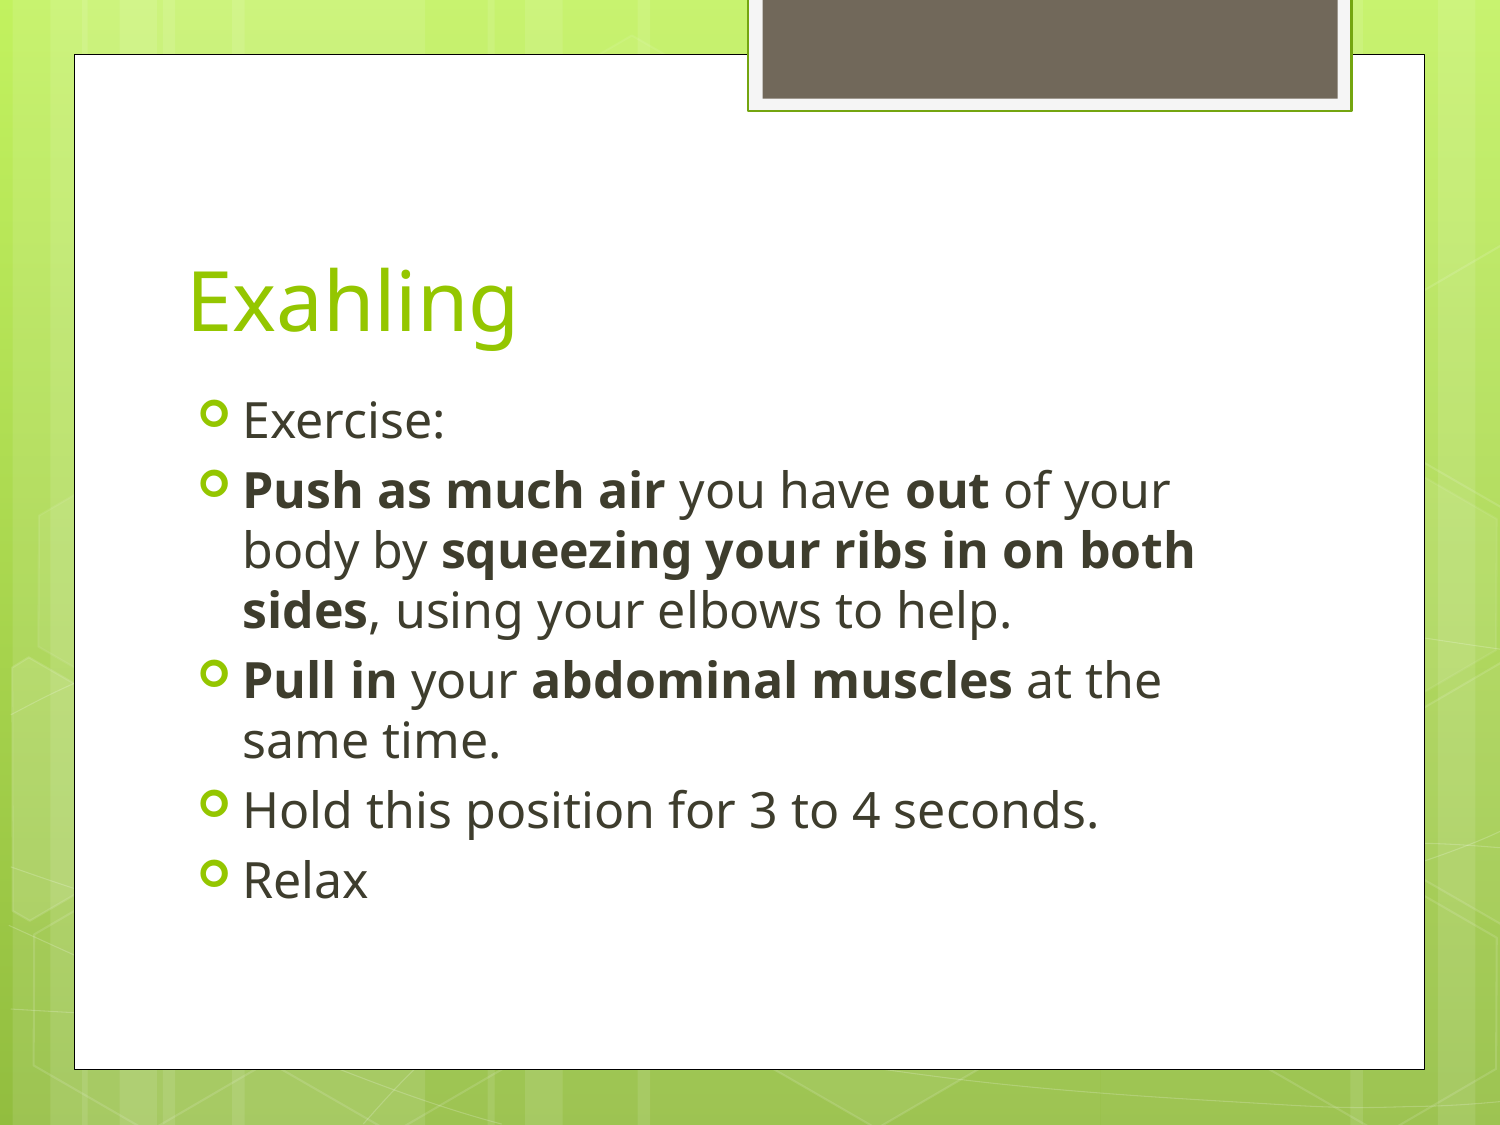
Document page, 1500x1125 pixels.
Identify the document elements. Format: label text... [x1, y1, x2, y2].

list Exercise: Push as much air you have out of your body by squeezing your ribs in on both sides, using your elbows to help. Pull in your abdominal muscles at the same time. Hold this position for 3 to 4 seconds. Relax [171, 381, 1283, 957]
title Exahling [171, 168, 1324, 357]
